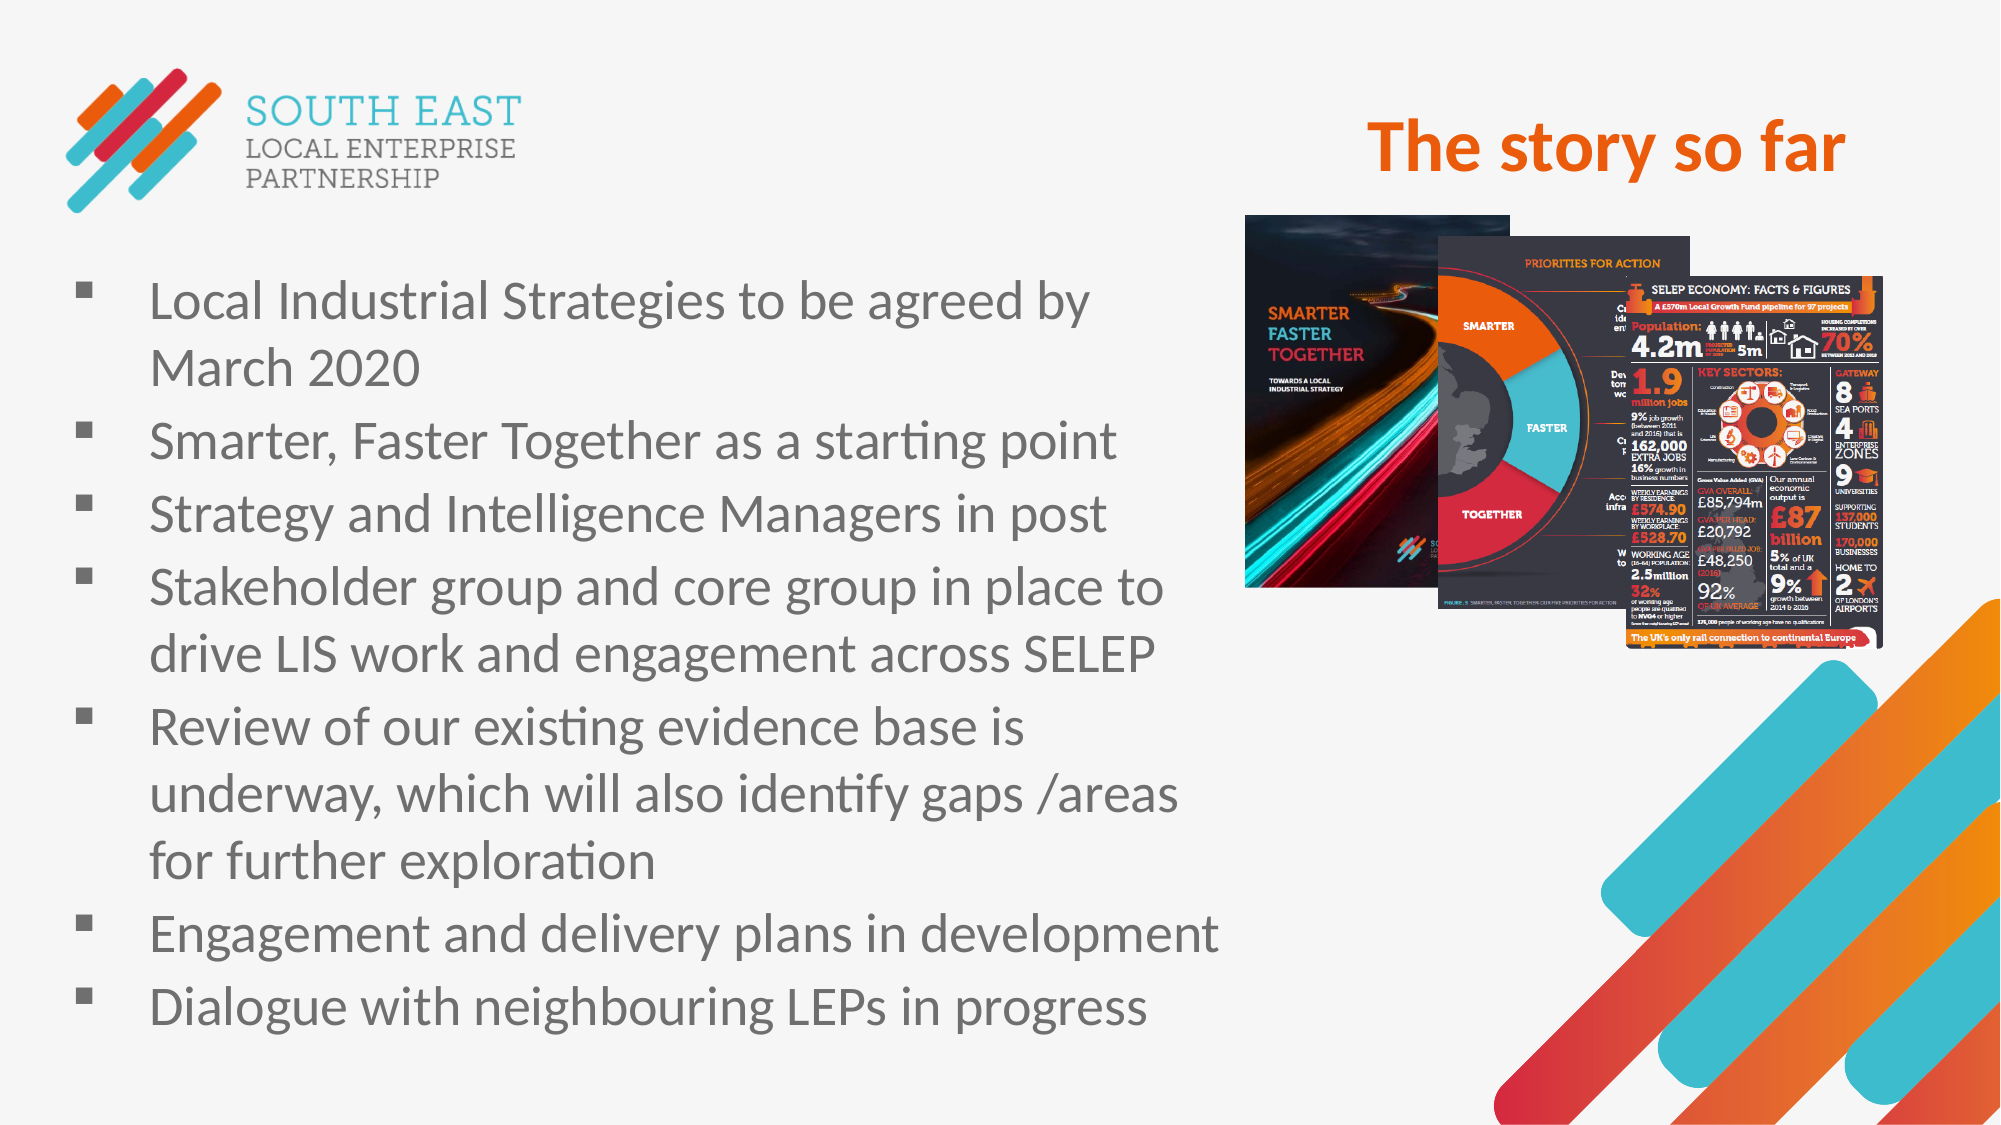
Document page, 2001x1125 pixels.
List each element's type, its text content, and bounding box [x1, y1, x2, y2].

picture [1245, 215, 2001, 1125]
text_box Local Industrial Strategies to be agreed by March 2020 Smarter, Faster Together as a starting point Strategy and Intelligence Managers in post Stakeholder group and core group in place to drive LIS work and engagement across SELEP Review of our existing evidence base is underway, which will also identify gaps /areas for further exploration Engagement and delivery plans in development Dialogue with neighbouring LEPs in progress [56, 256, 1246, 1064]
picture [16, 17, 571, 264]
title The story so far [556, 91, 1863, 203]
